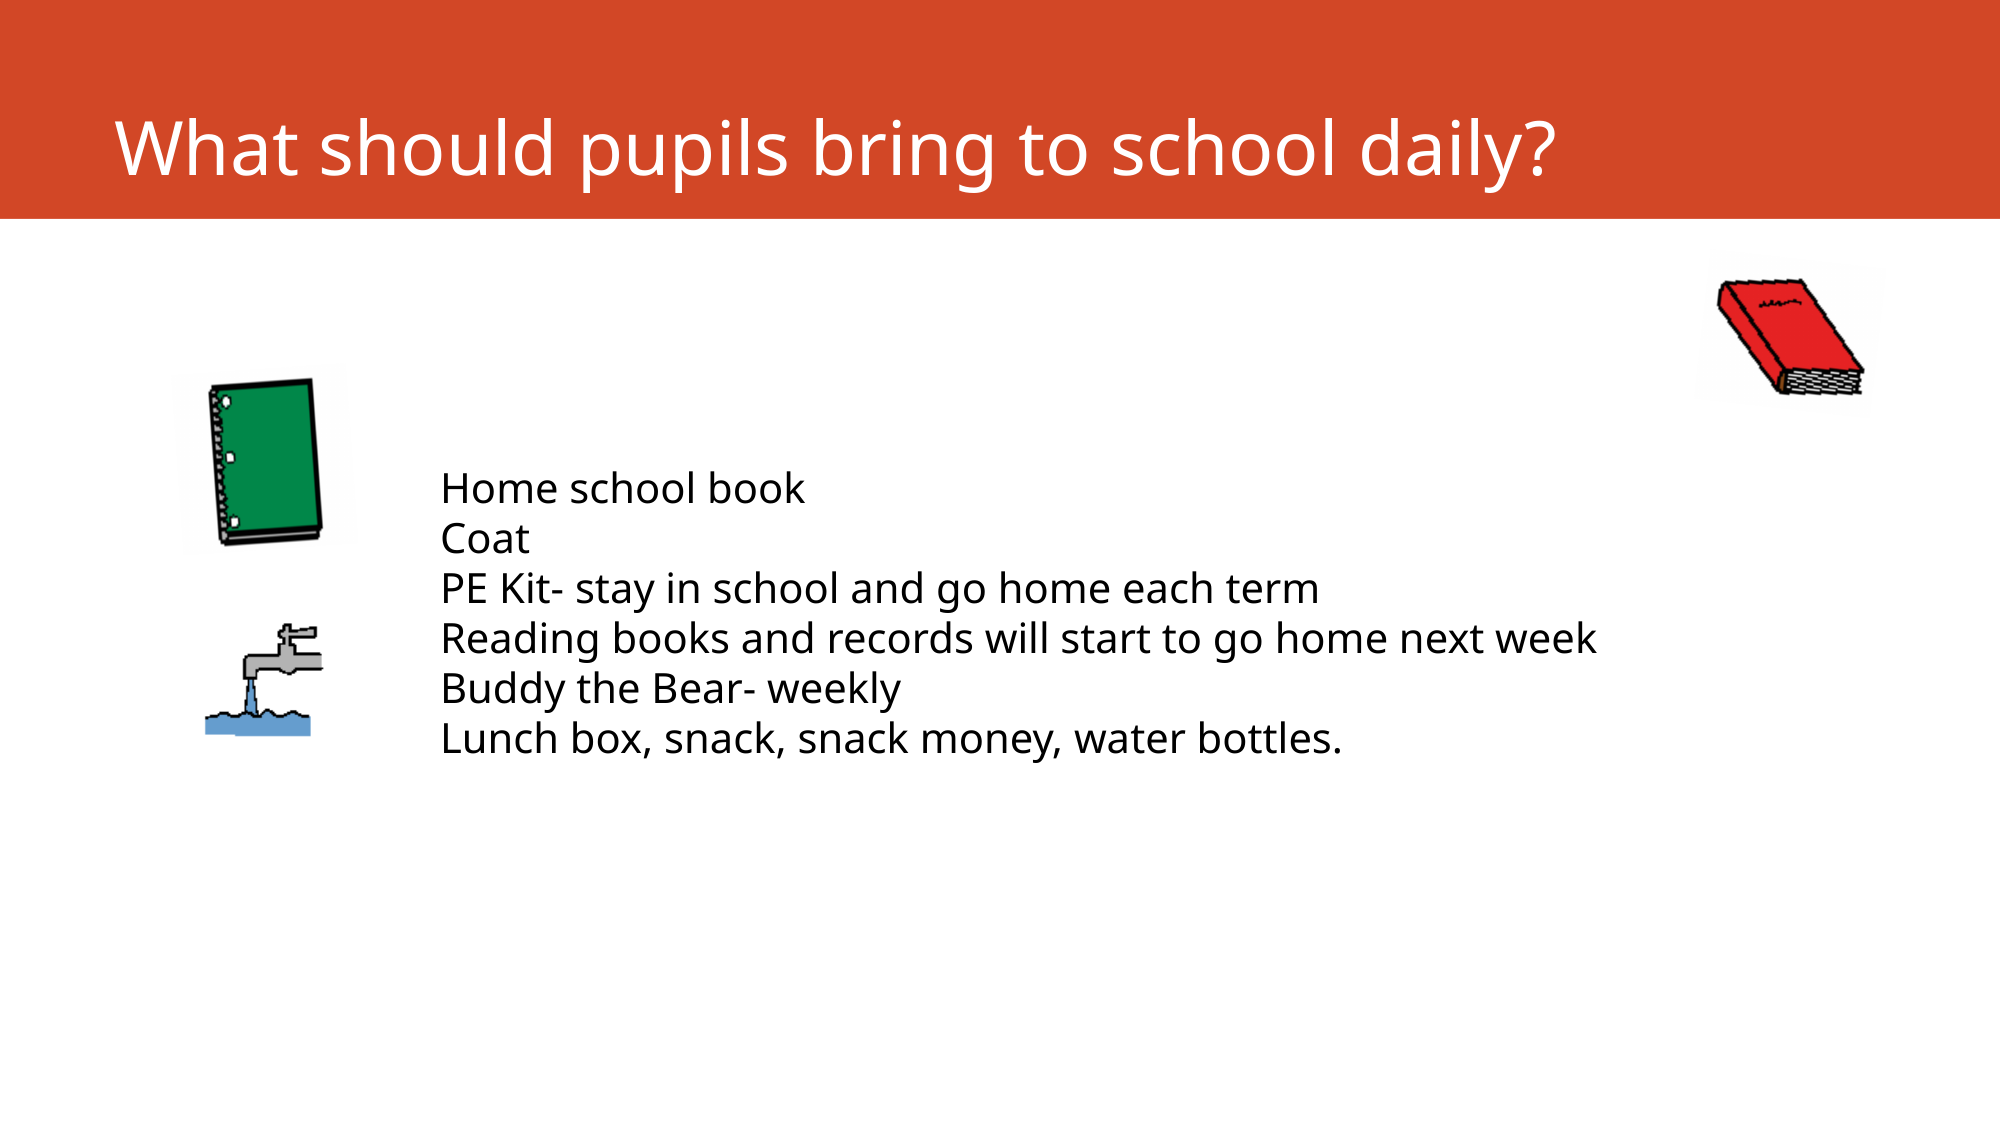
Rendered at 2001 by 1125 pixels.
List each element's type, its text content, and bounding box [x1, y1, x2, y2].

title What should pupils bring to school daily? [99, 0, 1863, 199]
text_box Home school book Coat PE Kit- stay in school and go home each term Reading books and records will start to go home next week Buddy the Bear- weekly Lunch box, snack, snack money, water bottles. [425, 454, 1818, 770]
picture [1695, 250, 1885, 417]
picture [185, 613, 344, 744]
picture [172, 365, 357, 554]
